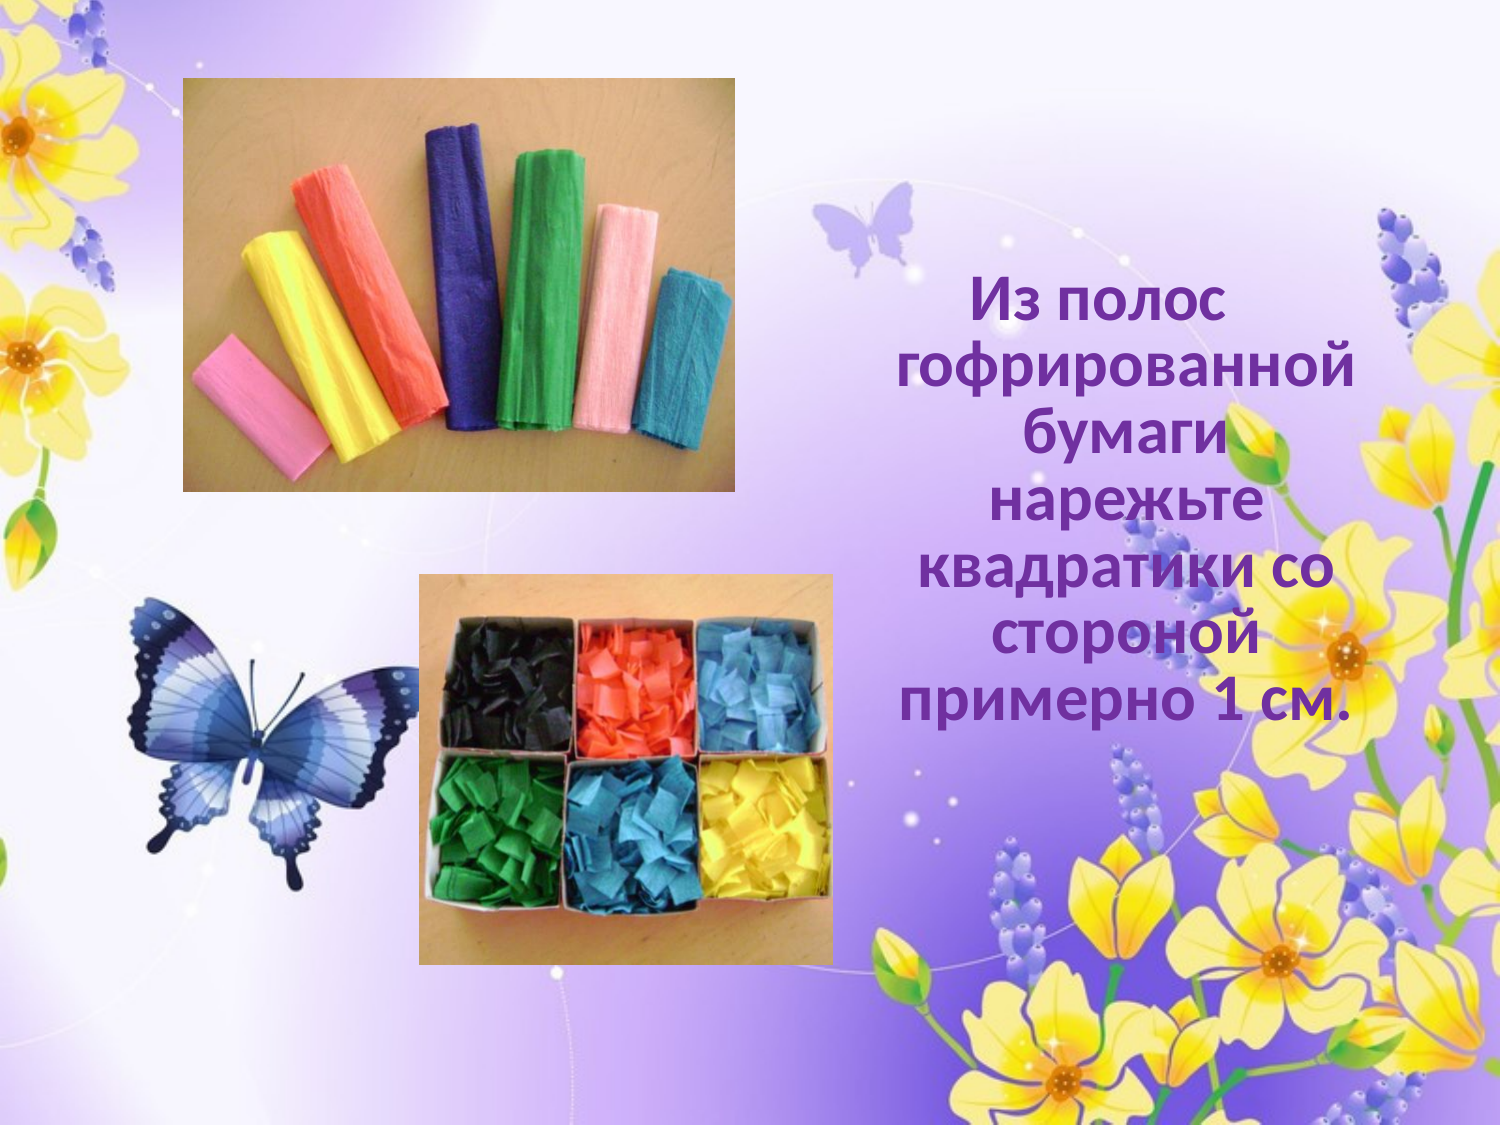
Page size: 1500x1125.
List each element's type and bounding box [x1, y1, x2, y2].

picture [0, 0, 1500, 1125]
list [418, 574, 833, 965]
